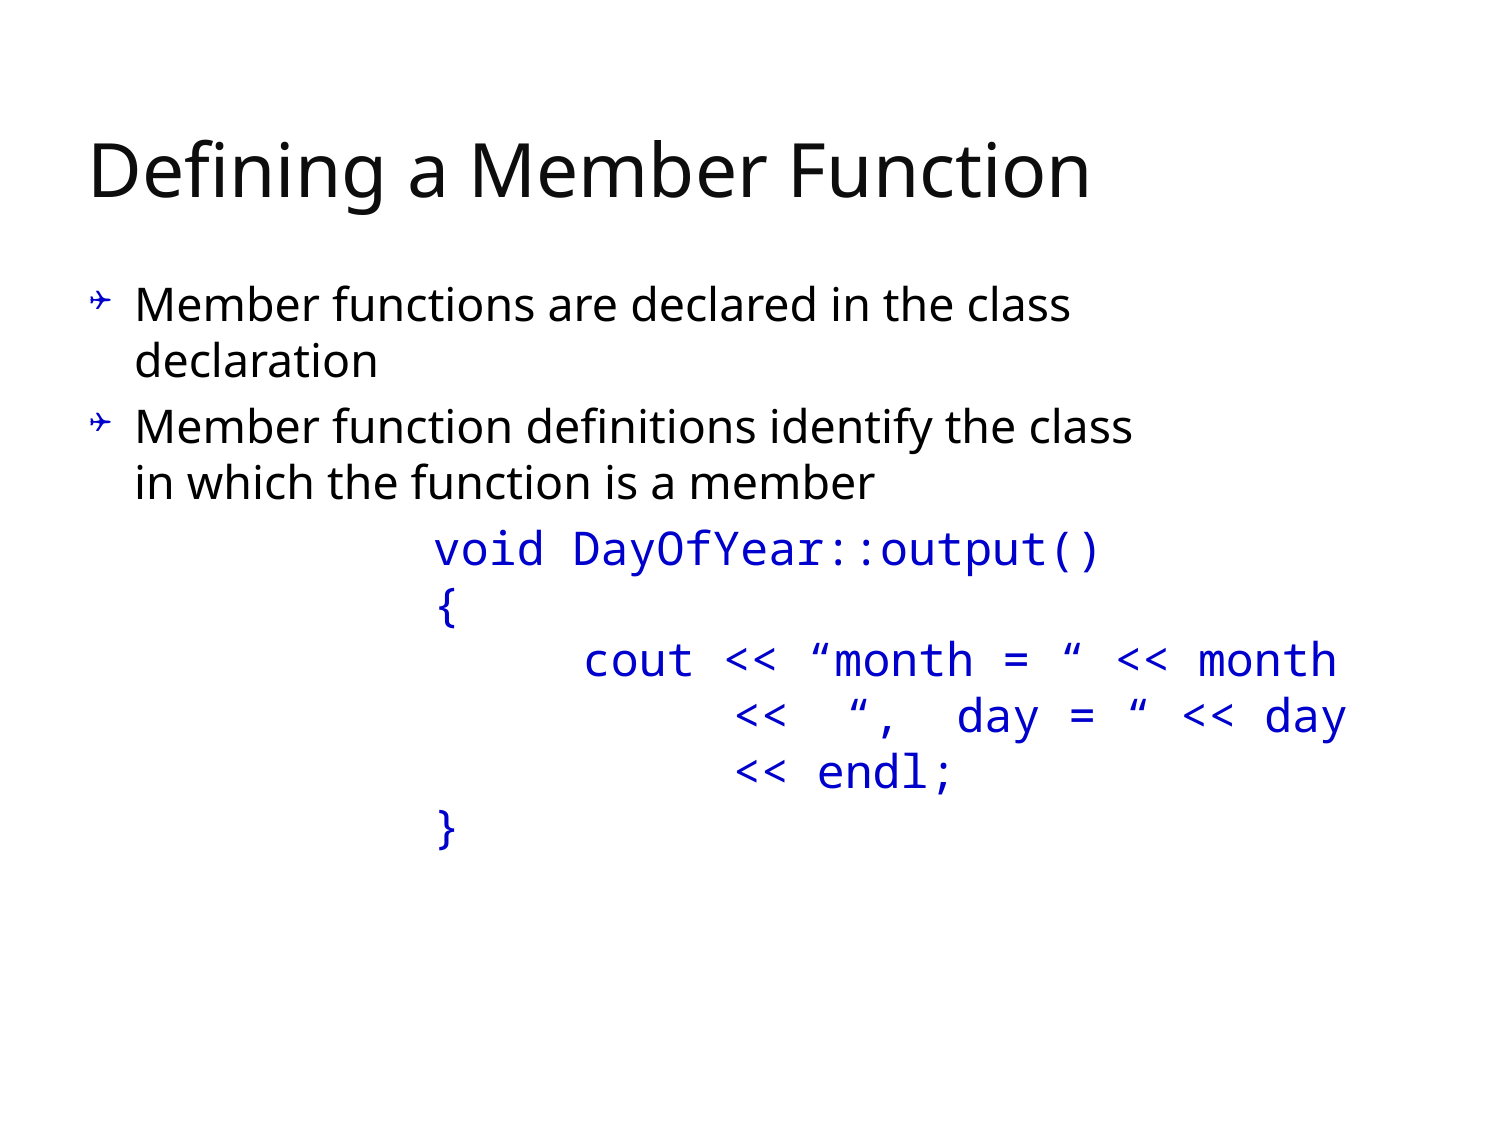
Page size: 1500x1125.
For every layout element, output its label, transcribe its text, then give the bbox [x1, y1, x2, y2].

list Member functions are declared in the class declaration Member function definitions identify the class in which the function is a member void DayOfYear::output() { cout << “month = “ << month << “, day = “ << day << endl; } [88, 274, 1451, 1026]
title Defining a Member Function [86, 49, 1451, 213]
